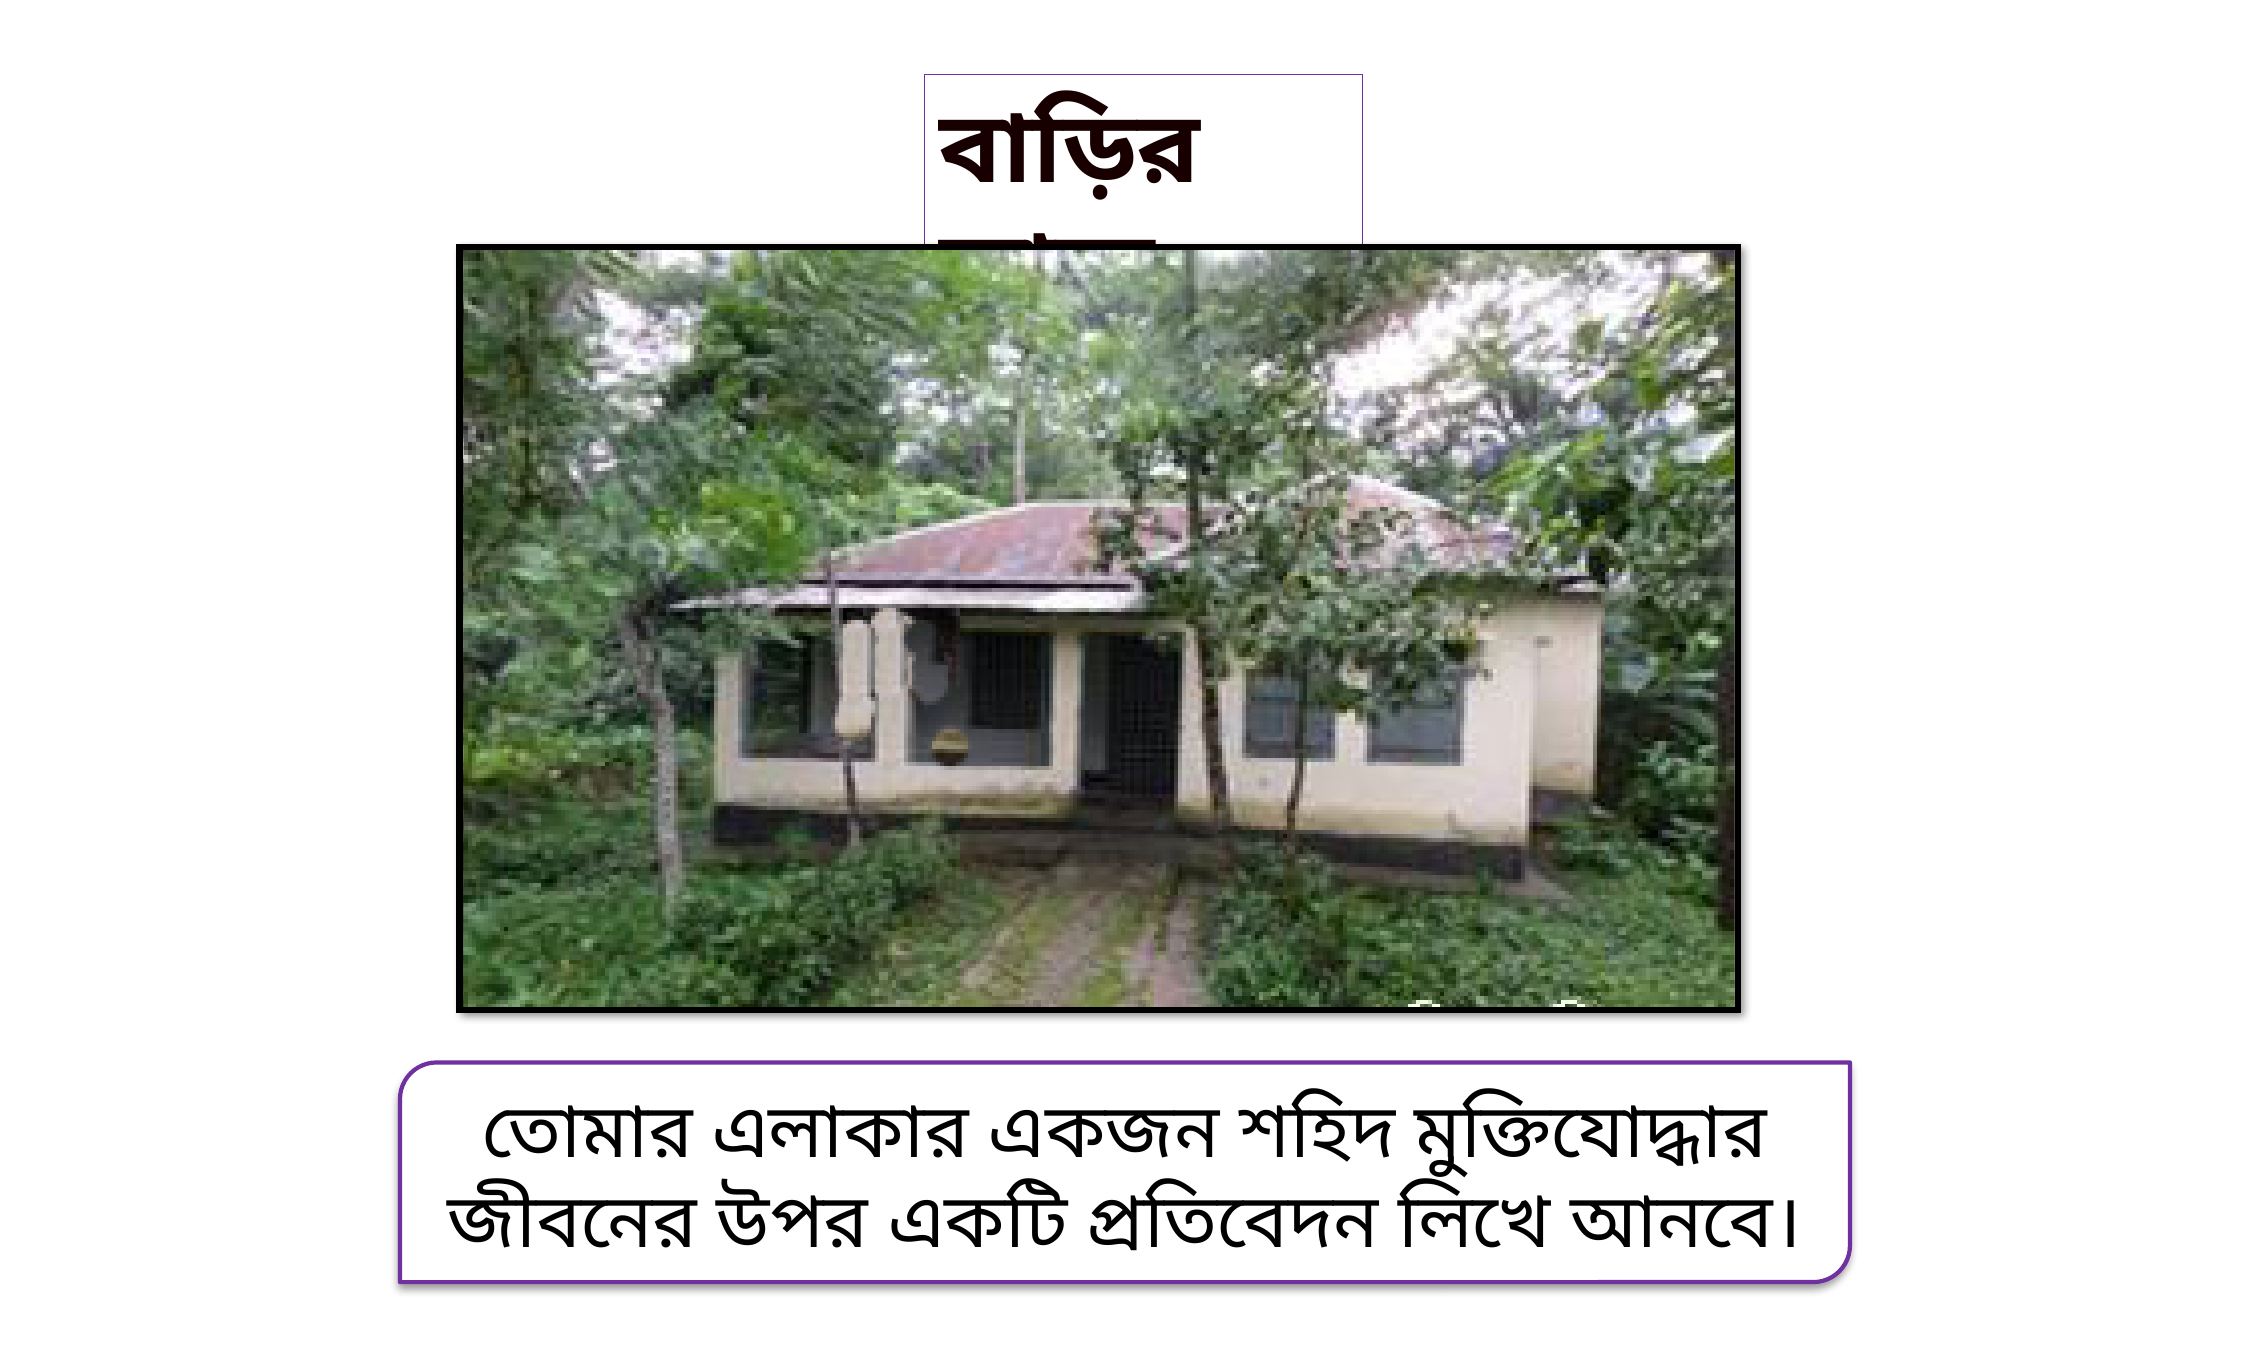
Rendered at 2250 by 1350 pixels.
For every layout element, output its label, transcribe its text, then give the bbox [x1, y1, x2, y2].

text_box বাড়ির কাজ [924, 74, 1363, 242]
text_box তোমার এলাকার একজন শহিদ মুক্তিযোদ্ধার জীবনের উপর একটি প্রতিবেদন লিখে আনবে। [397, 1060, 1853, 1285]
picture [462, 249, 1735, 1007]
